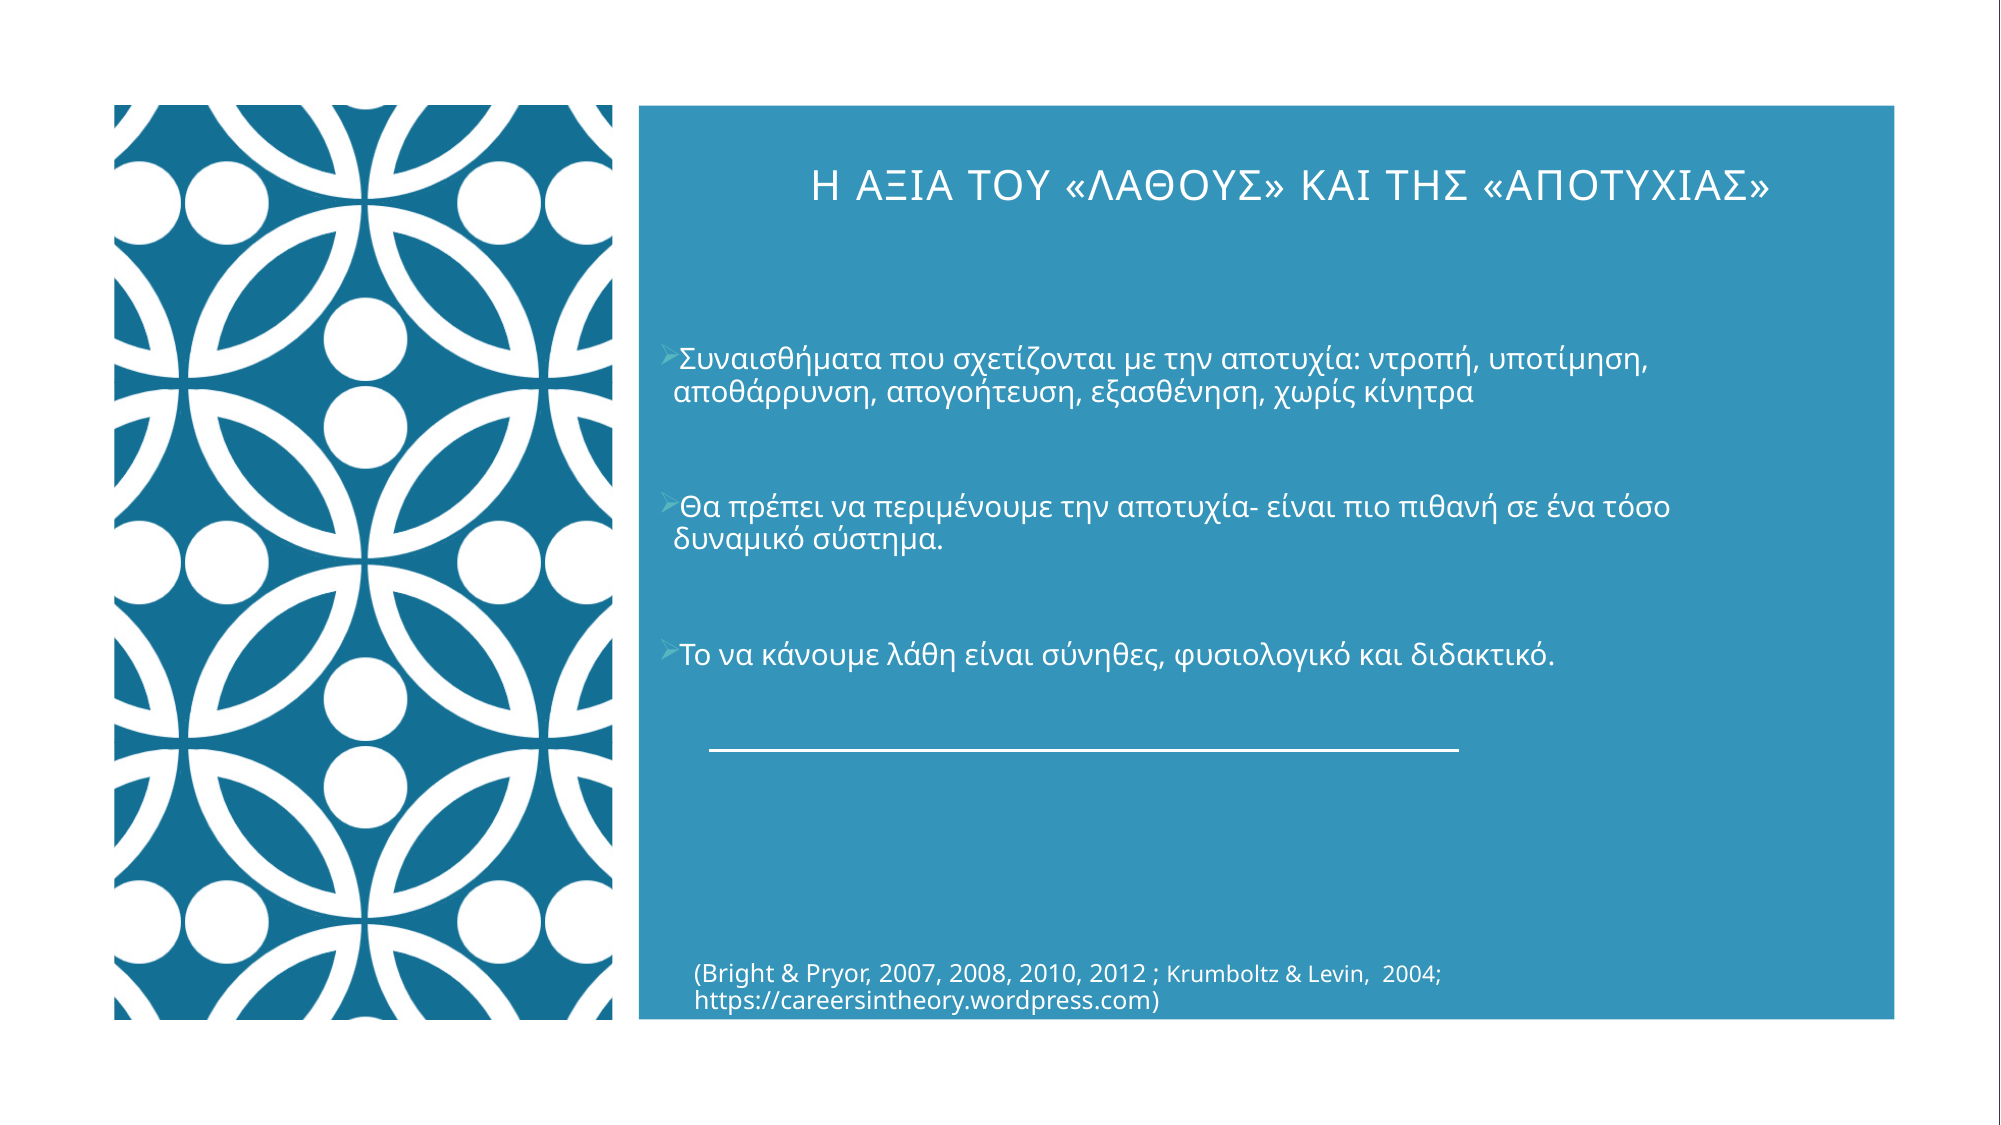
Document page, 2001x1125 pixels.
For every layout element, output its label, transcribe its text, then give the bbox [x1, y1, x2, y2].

list Συναισθήματα που σχετίζονται με την αποτυχία: ντροπή, υποτίμηση, αποθάρρυνση, απογοήτευση, εξασθένηση, χωρίς κίνητρα Θα πρέπει να περιμένουμε την αποτυχία- είναι πιο πιθανή σε ένα τόσο δυναμικό σύστημα. Το να κάνουμε λάθη είναι σύνηθες, φυσιολογικό και διδακτικό. [651, 337, 1803, 680]
text_box [0, 0, 2000, 1125]
title Η ΑΞΙΑ ΤΟΥ «ΛΑΘΟΥΣ» ΚΑΙ ΤΗΣ «ΑΠΟΤΥΧΙΑΣ» [686, 160, 1895, 232]
text_box (Bright & Pryor, 2007, 2008, 2010, 2012 ; Krumboltz & Levin, 2004; https://careersintheory.wordpress.com) [679, 953, 1895, 1023]
text_box [113, 104, 614, 1021]
text_box [638, 104, 1896, 1021]
